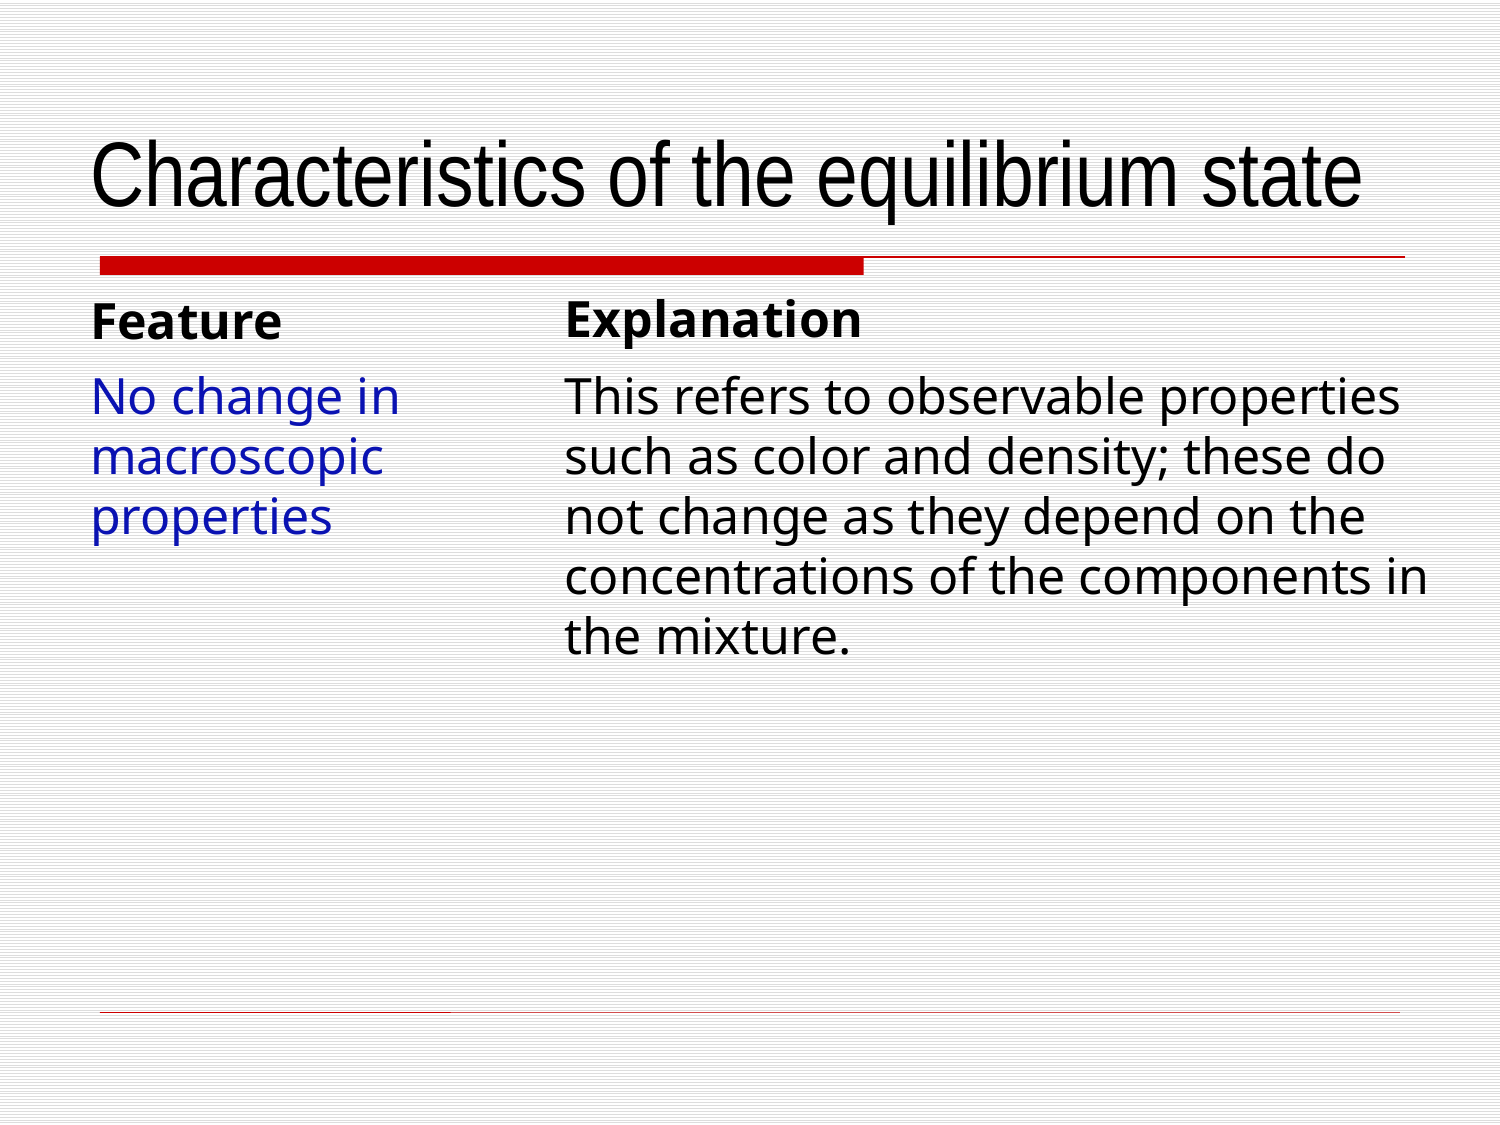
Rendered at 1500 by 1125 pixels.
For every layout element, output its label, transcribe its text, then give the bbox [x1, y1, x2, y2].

list This refers to observable properties such as color and density; these do not change as they depend on the concentrations of the components in the mixture. [549, 356, 1463, 1005]
title Characteristics of the equilibrium state [75, 45, 1425, 233]
list Feature [75, 251, 738, 357]
list Explanation [549, 249, 1213, 355]
list No change in macroscopic properties [75, 356, 538, 1005]
